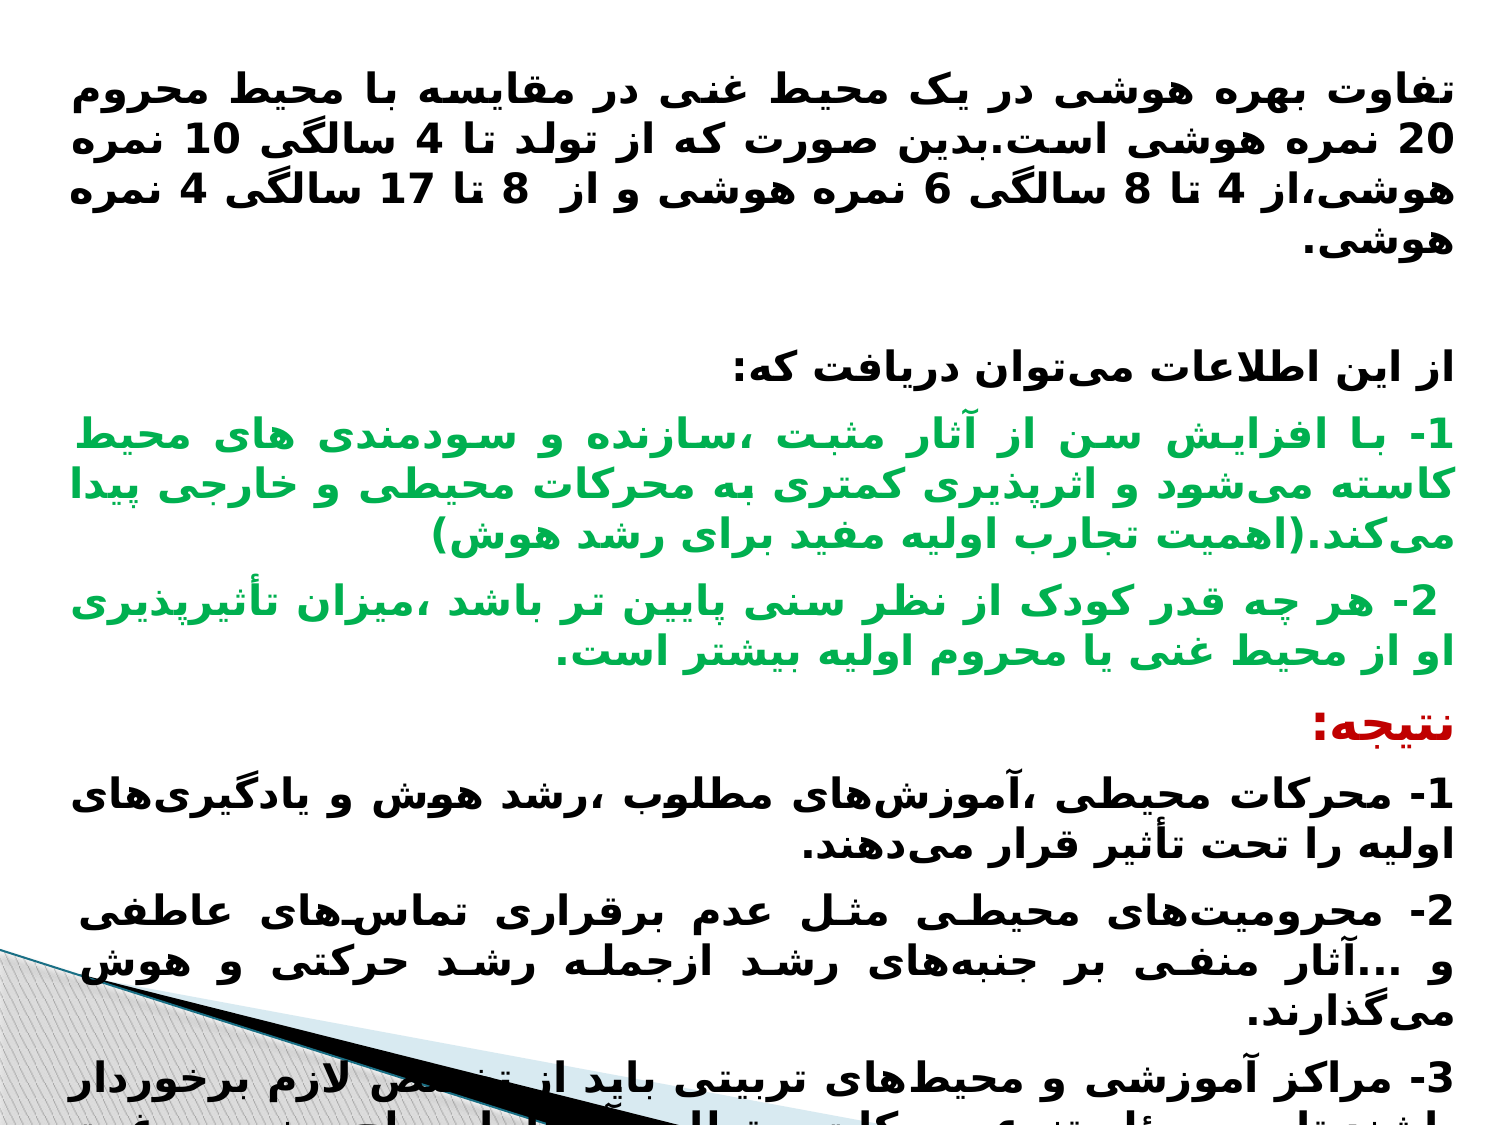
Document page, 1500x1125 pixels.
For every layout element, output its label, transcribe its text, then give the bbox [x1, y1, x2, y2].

text_box تفاوت بهره هوشی در یک محیط غنی در مقایسه با محیط محروم 20 نمره هوشی است.بدین صورت که از تولد تا 4 سالگی 10 نمره هوشی،از 4 تا 8 سالگی 6 نمره هوشی و از 8 تا 17 سالگی 4 نمره هوشی. از این اطلاعات می‌توان دریافت که: 1- با افزایش سن از آثار مثبت ،سازنده و سودمندی های محیط کاسته می‌شود و اثرپذیری کمتری به محرکات محیطی و خارجی پیدا می‌کند.(اهمیت تجارب اولیه مفید برای رشد هوش) 2- هر چه قدر کودک از نظر سنی پایین تر باشد ،میزان تأثیرپذیری او از محیط غنی یا محروم اولیه بیشتر است. نتیجه: 1- محرکات محیطی ،آموزش‌های مطلوب ،رشد هوش و یادگیری‌های اولیه را تحت تأثیر قرار می‌دهند. 2- محرومیت‌های محیطی مثل عدم برقراری تماس‌های عاطفی و ...آثار منفی بر جنبه‌های رشد ازجمله رشد حرکتی و هوش می‌گذارند. 3- مراکز آموزشی و محیط‌های تربیتی باید از تخصص لازم برخوردار باشند تا به مسئله تنوع محرکات و تطابق آن‌ها با سطح سنی و رغبت کودکان توجه کنند. [53, 54, 1471, 1125]
